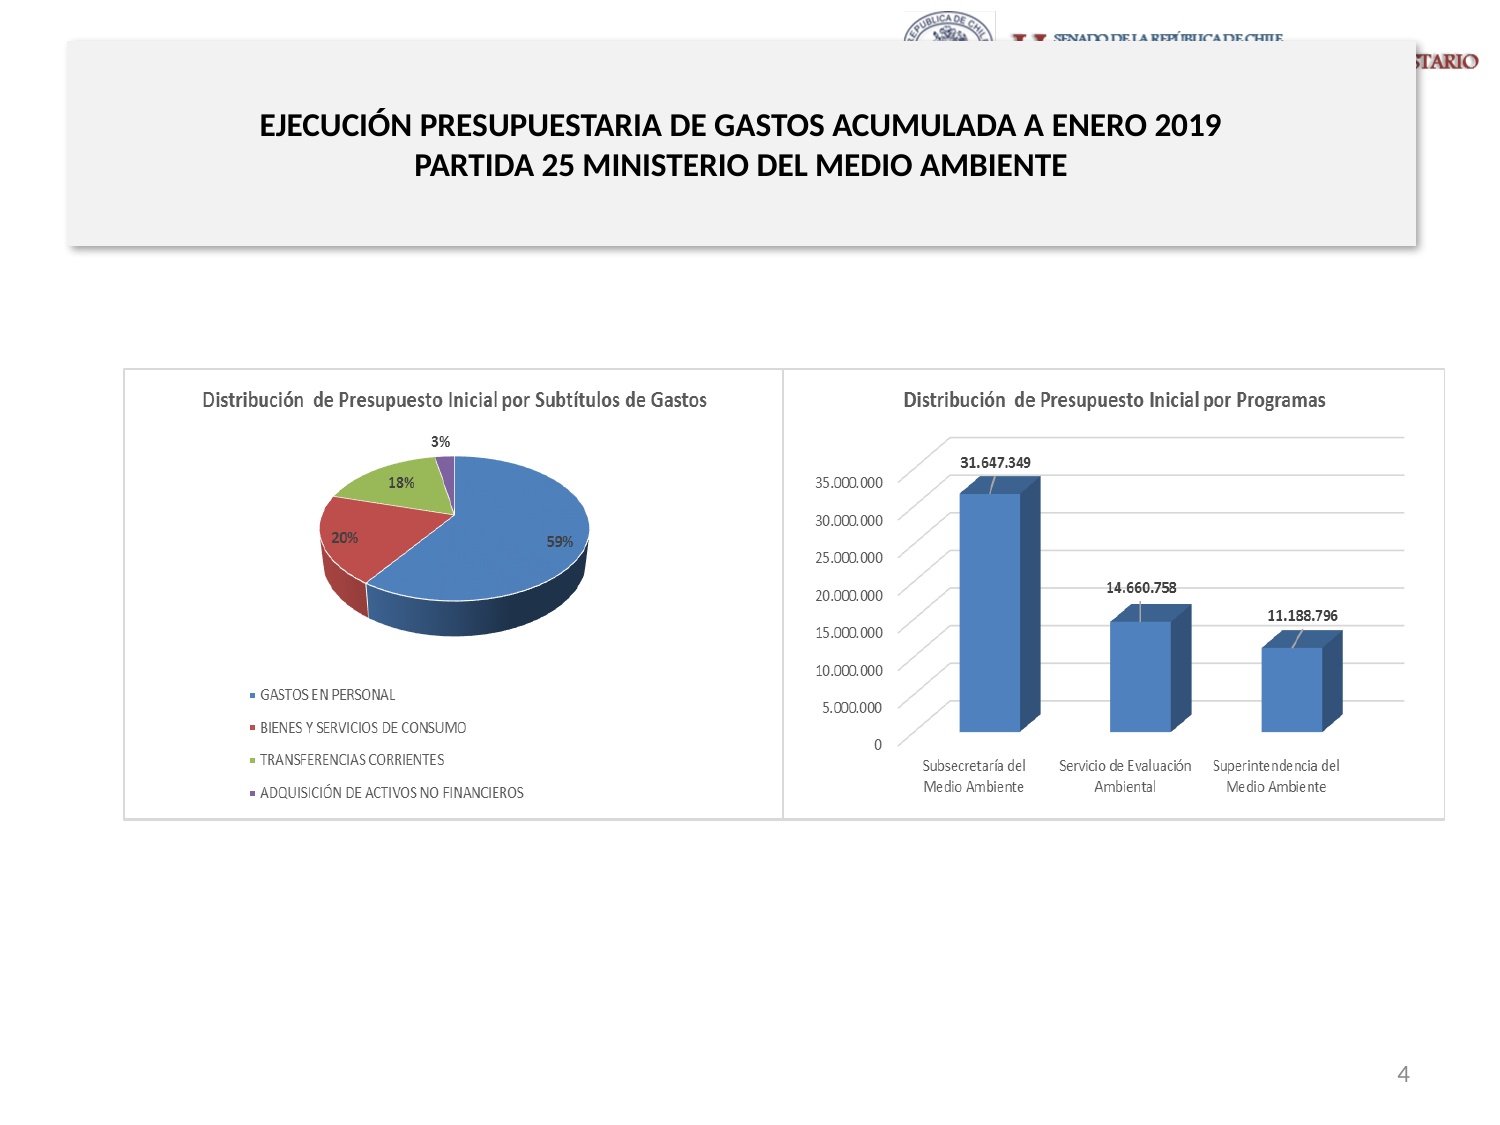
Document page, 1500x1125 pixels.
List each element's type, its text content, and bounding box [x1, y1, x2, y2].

title EJECUCIÓN PRESUPUESTARIA DE GASTOS ACUMULADA A ENERO 2019 PARTIDA 25 MINISTERIO DEL MEDIO AMBIENTE [67, 41, 1415, 246]
text_box [123, 234, 1447, 369]
picture [123, 367, 1445, 821]
slide_number 4 [1074, 1042, 1425, 1103]
picture [903, 7, 1500, 121]
